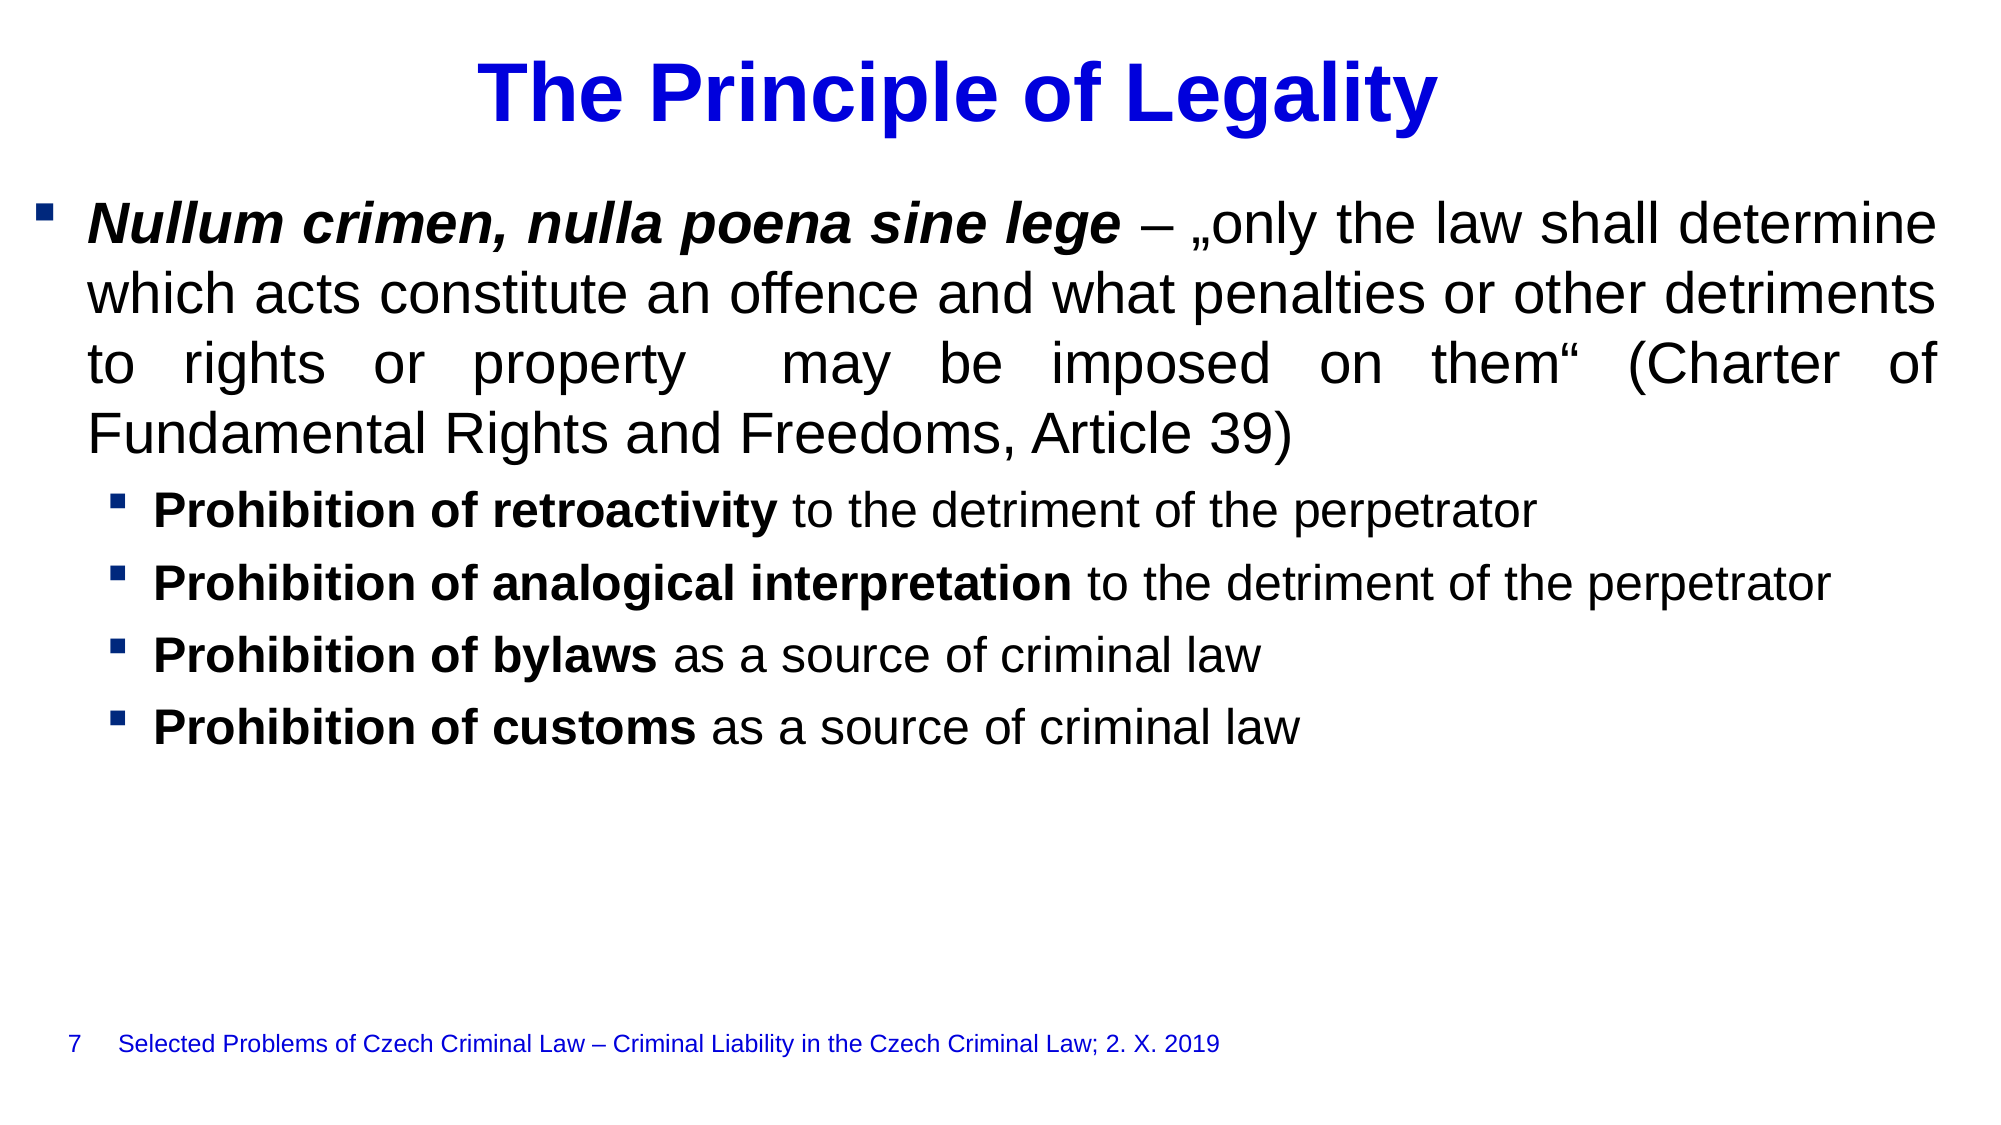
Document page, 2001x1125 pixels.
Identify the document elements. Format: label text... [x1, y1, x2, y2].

footer Selected Problems of Czech Criminal Law – Criminal Liability in the Czech Criminal Law; 2. X. 2019 [118, 1021, 1418, 1063]
title The Principle of Legality [295, 54, 1622, 125]
slide_number 7 [67, 1021, 110, 1063]
list Nullum crimen, nulla poena sine lege – „only the law shall determine which acts constitute an offence and what penalties or other detriments to rights or property may be imposed on them“ (Charter of Fundamental Rights and Freedoms, Article 39) Prohibition of retroactivity to the detriment of the perpetrator Prohibition of analogical interpretation to the detriment of the perpetrator Prohibition of bylaws as a source of criminal law Prohibition of customs as a source of criminal law [31, 185, 1940, 860]
